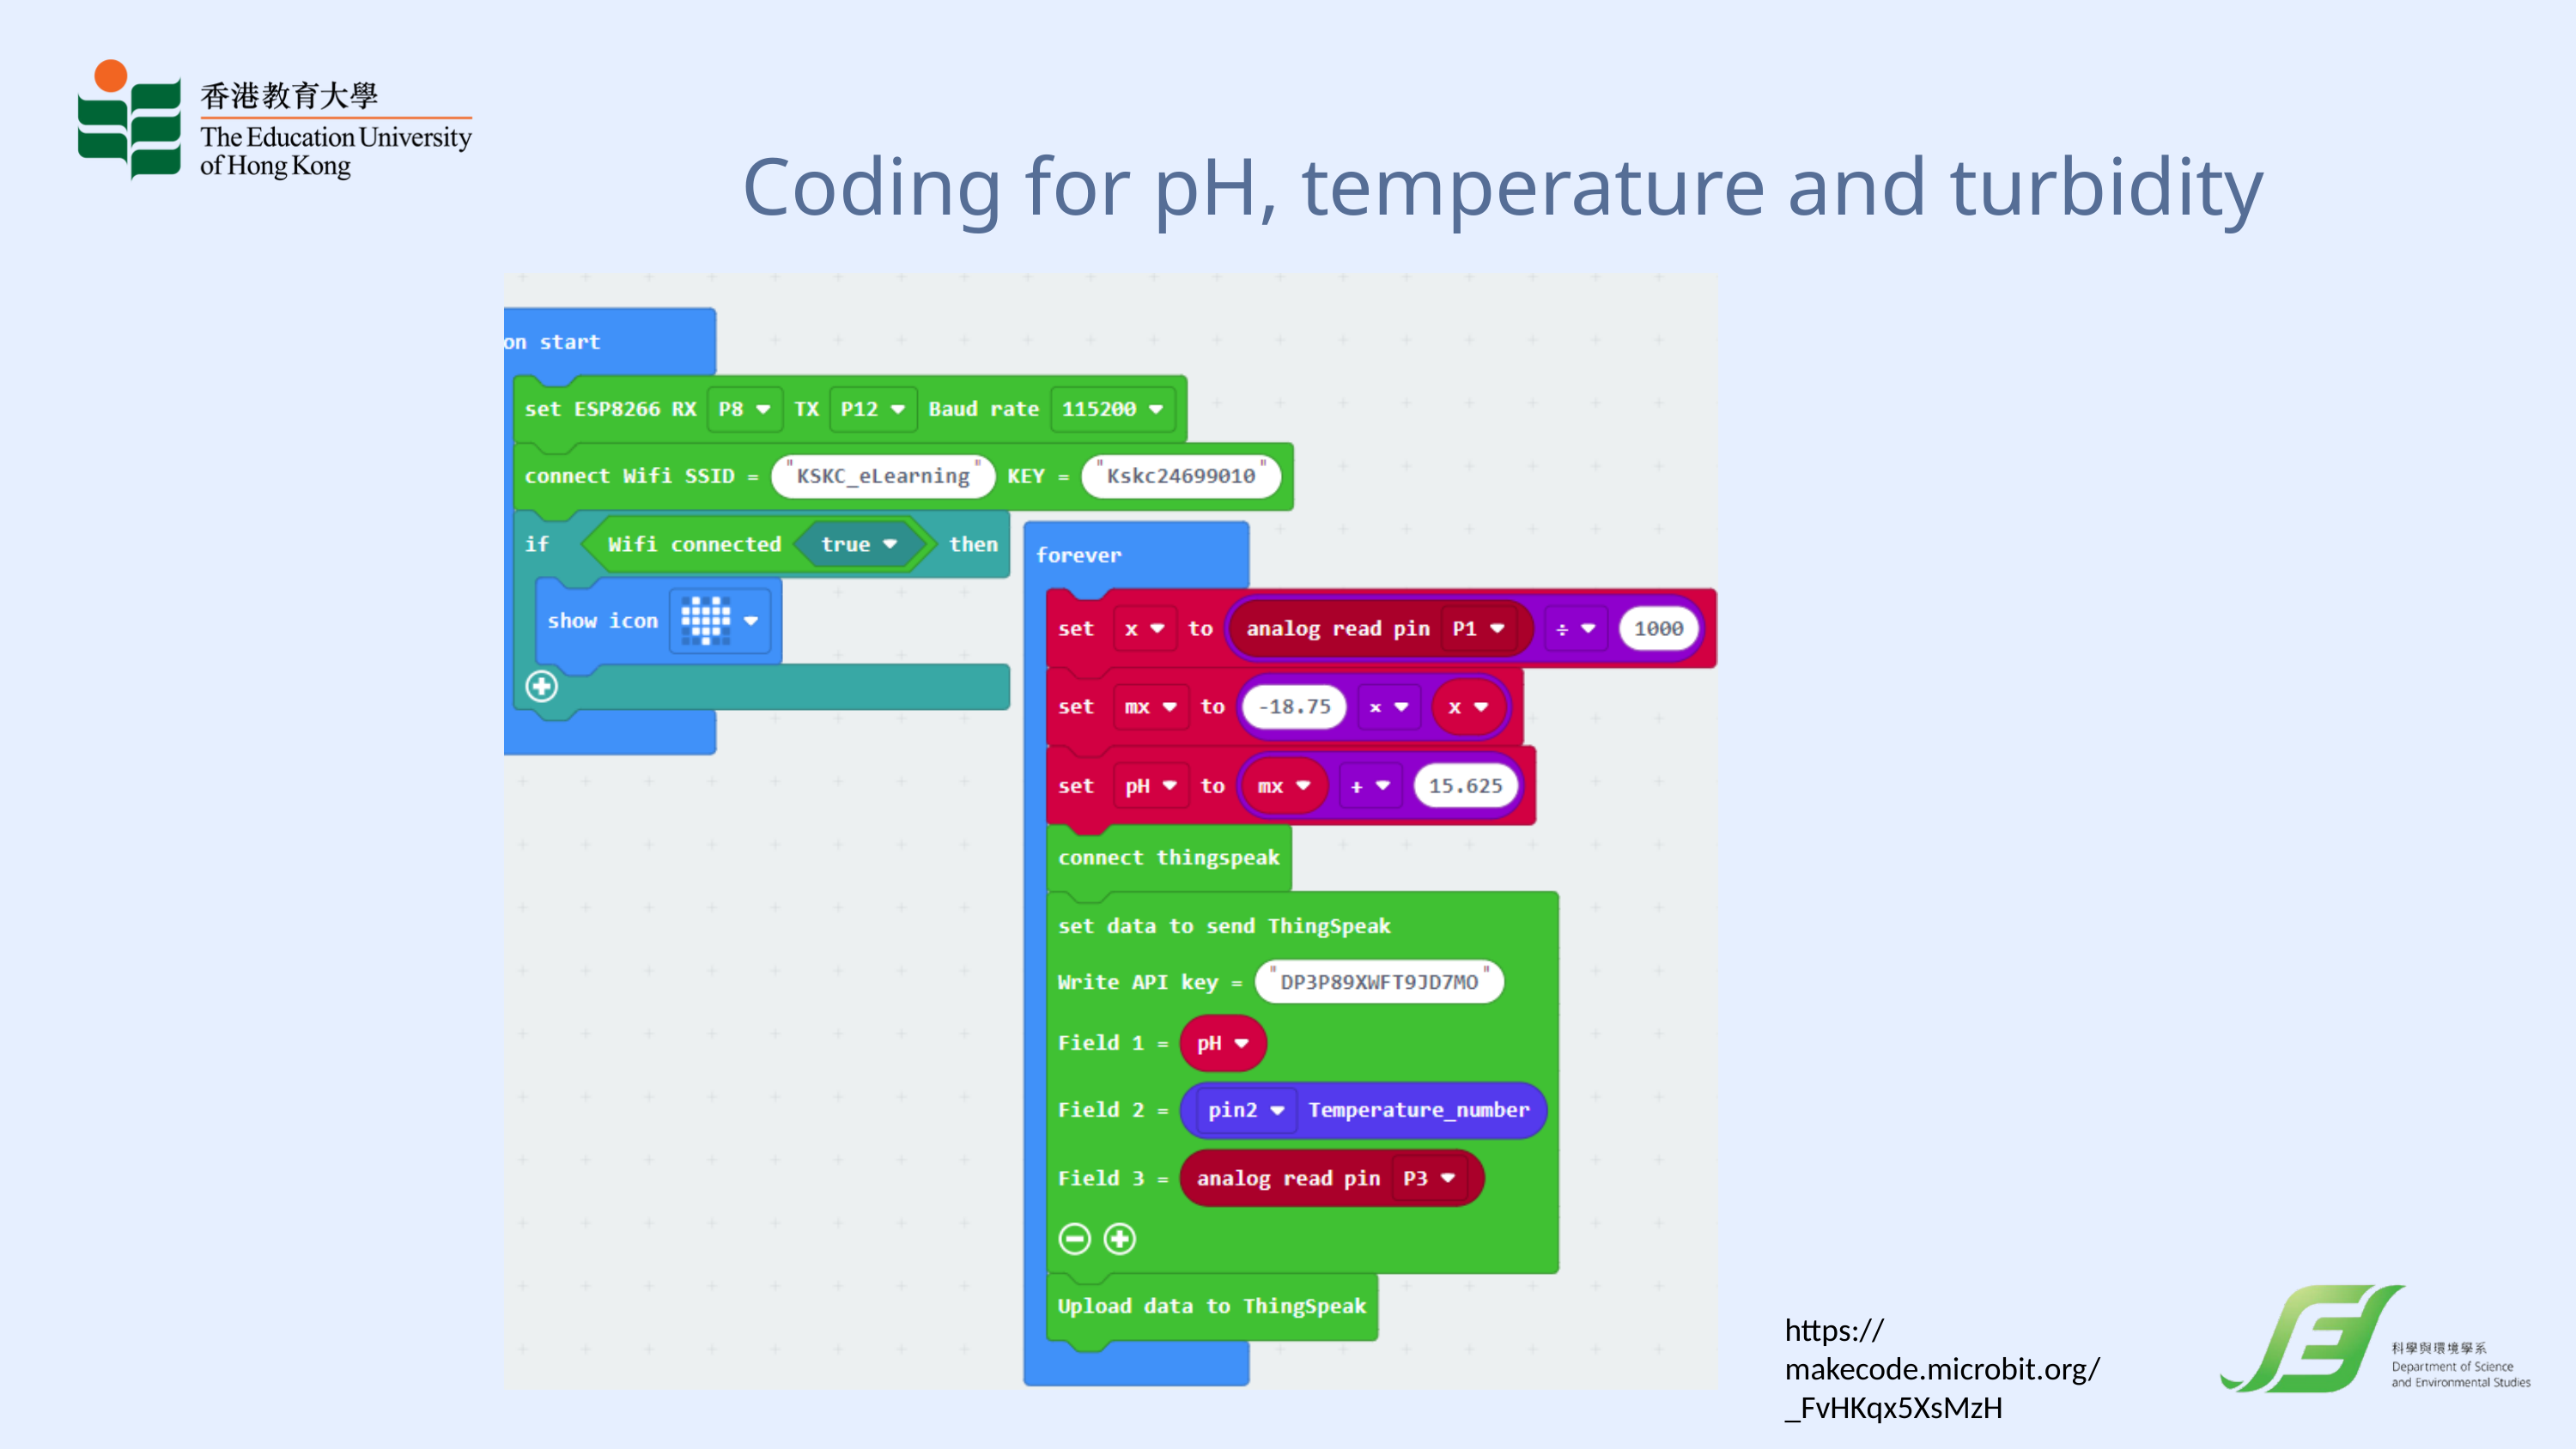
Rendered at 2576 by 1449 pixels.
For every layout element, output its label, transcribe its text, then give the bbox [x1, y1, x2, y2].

picture [46, 30, 505, 207]
text_box Coding for pH, temperature and turbidity [459, 30, 2549, 231]
picture [2201, 1173, 2549, 1449]
text_box https://makecode.microbit.org/_FvHKqx5XsMzH [1771, 1302, 2159, 1432]
picture [504, 273, 1718, 1391]
